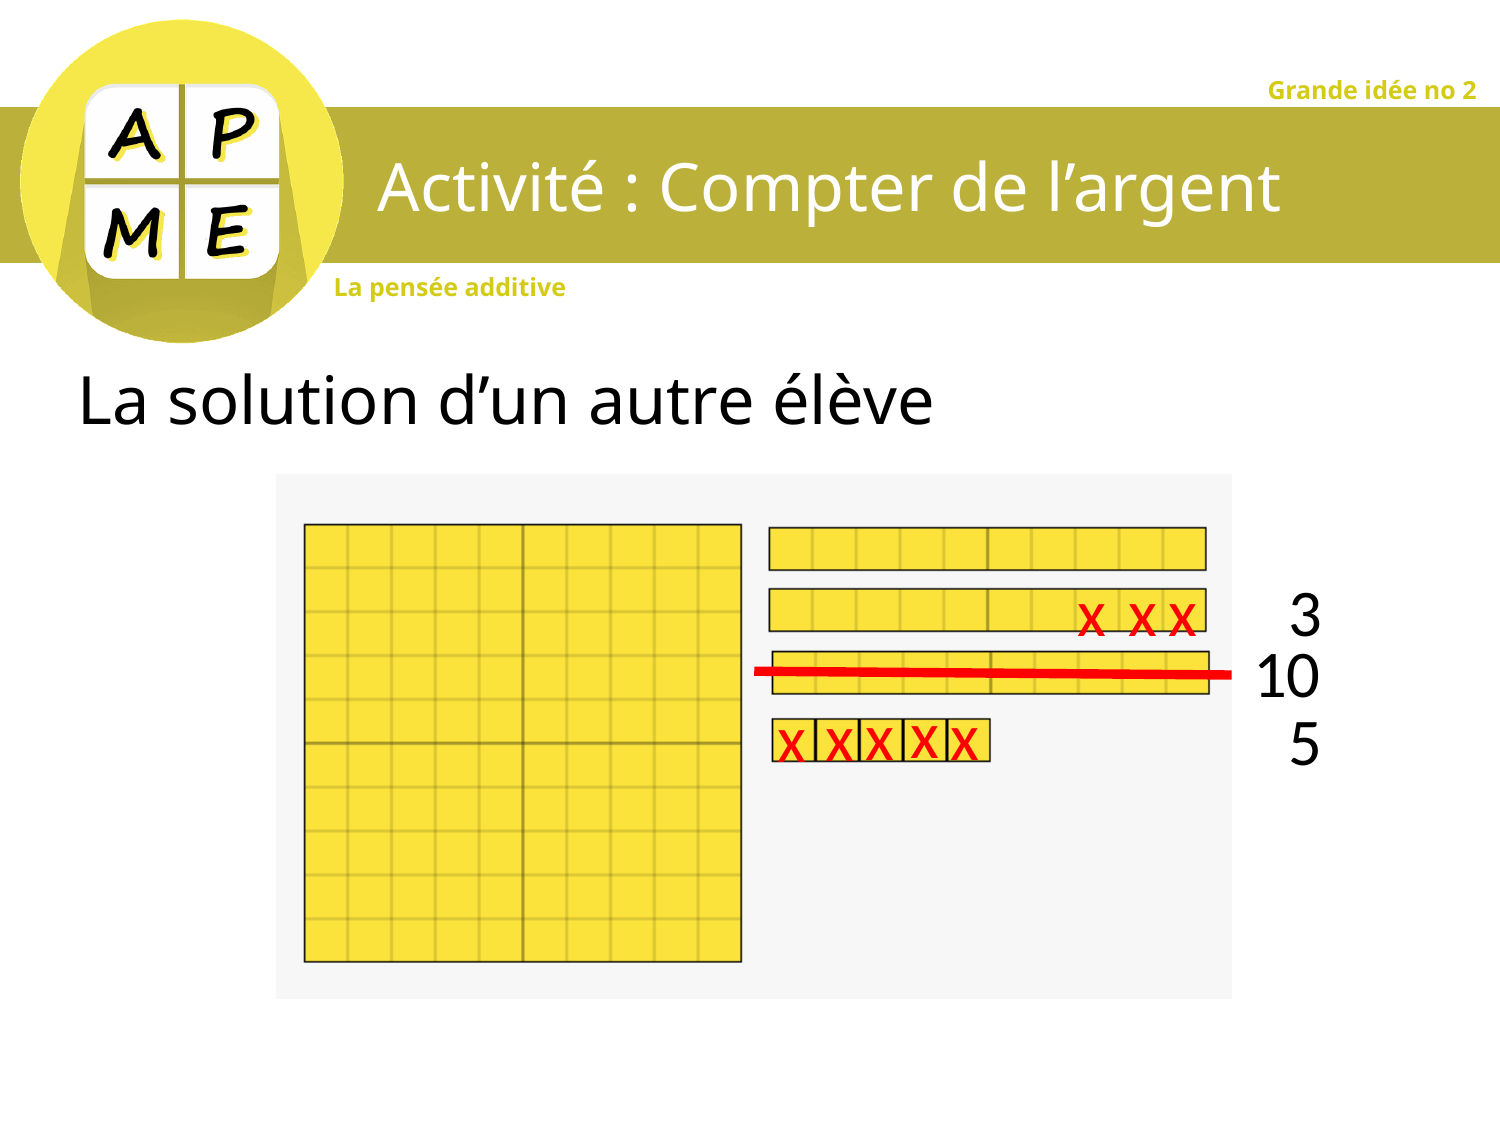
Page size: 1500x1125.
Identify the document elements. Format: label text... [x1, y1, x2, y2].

title Activité : Compter de l’argent [362, 91, 1500, 279]
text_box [1237, 562, 1338, 788]
picture [276, 474, 1232, 999]
picture [0, 0, 363, 363]
list La solution d’un autre élève [62, 350, 1413, 1093]
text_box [754, 562, 1232, 785]
